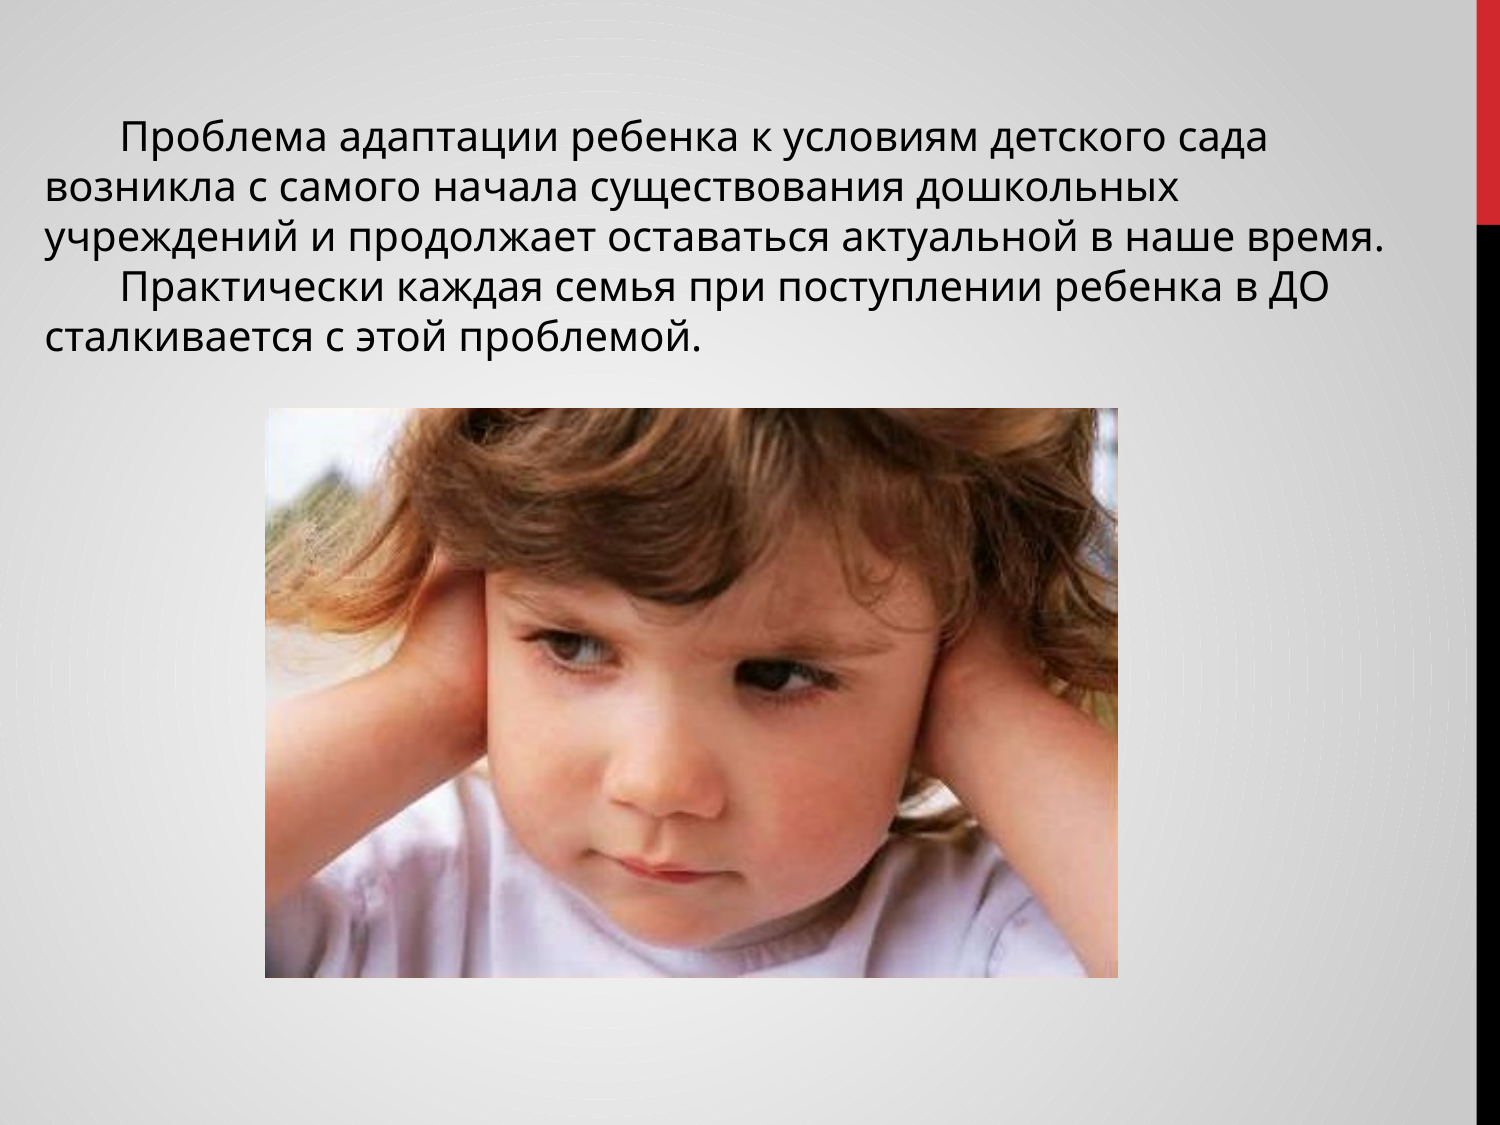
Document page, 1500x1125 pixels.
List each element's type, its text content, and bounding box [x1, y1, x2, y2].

list Проблема адаптации ребенка к условиям детского сада возникла с самого начала существования дошкольных учреждений и продолжает оставаться актуальной в наше время. Практически каждая семья при поступлении ребенка в ДО сталкивается с этой проблемой. [29, 101, 1424, 1059]
picture [265, 408, 1119, 979]
